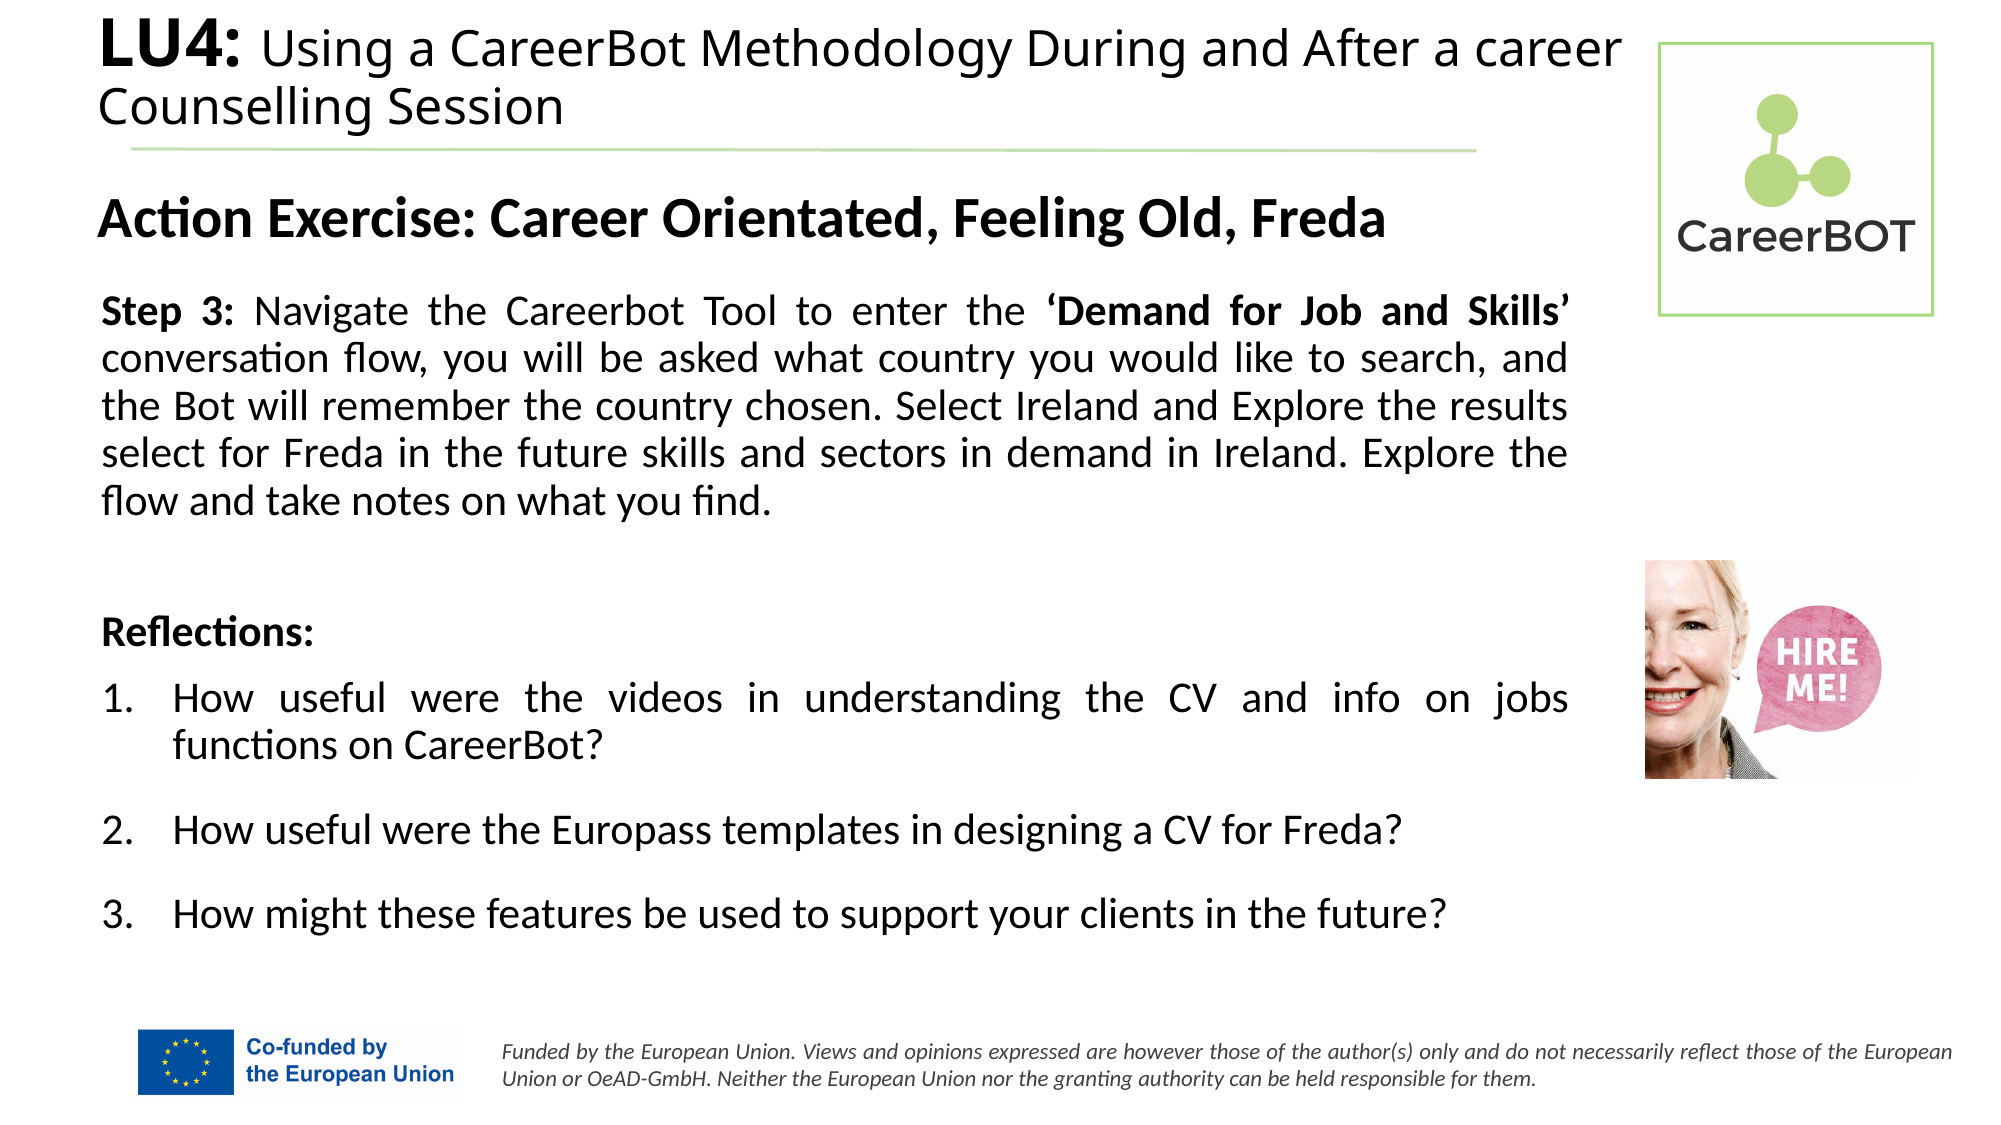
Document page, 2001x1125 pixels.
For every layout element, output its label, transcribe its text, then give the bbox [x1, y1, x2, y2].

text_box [130, 1025, 1970, 1100]
text_box Step 3: Navigate the Careerbot Tool to enter the ‘Demand for Job and Skills’ conversation flow, you will be asked what country you would like to search, and the Bot will remember the country chosen. Select Ireland and Explore the results select for Freda in the future skills and sectors in demand in Ireland. Explore the flow and take notes on what you find. Reflections: How useful were the videos in understanding the CV and info on jobs functions on CareerBot? How useful were the Europass templates in designing a CV for Freda? How might these features be used to support your clients in the future? [86, 208, 1587, 955]
picture [1645, 560, 1914, 779]
subtitle Action Exercise: Career Orientated, Feeling Old, Freda [82, 179, 1547, 270]
picture [1658, 42, 1934, 318]
title LU4: Using a CareerBot Methodology During and After a career Counselling Session [82, 120, 1658, 223]
